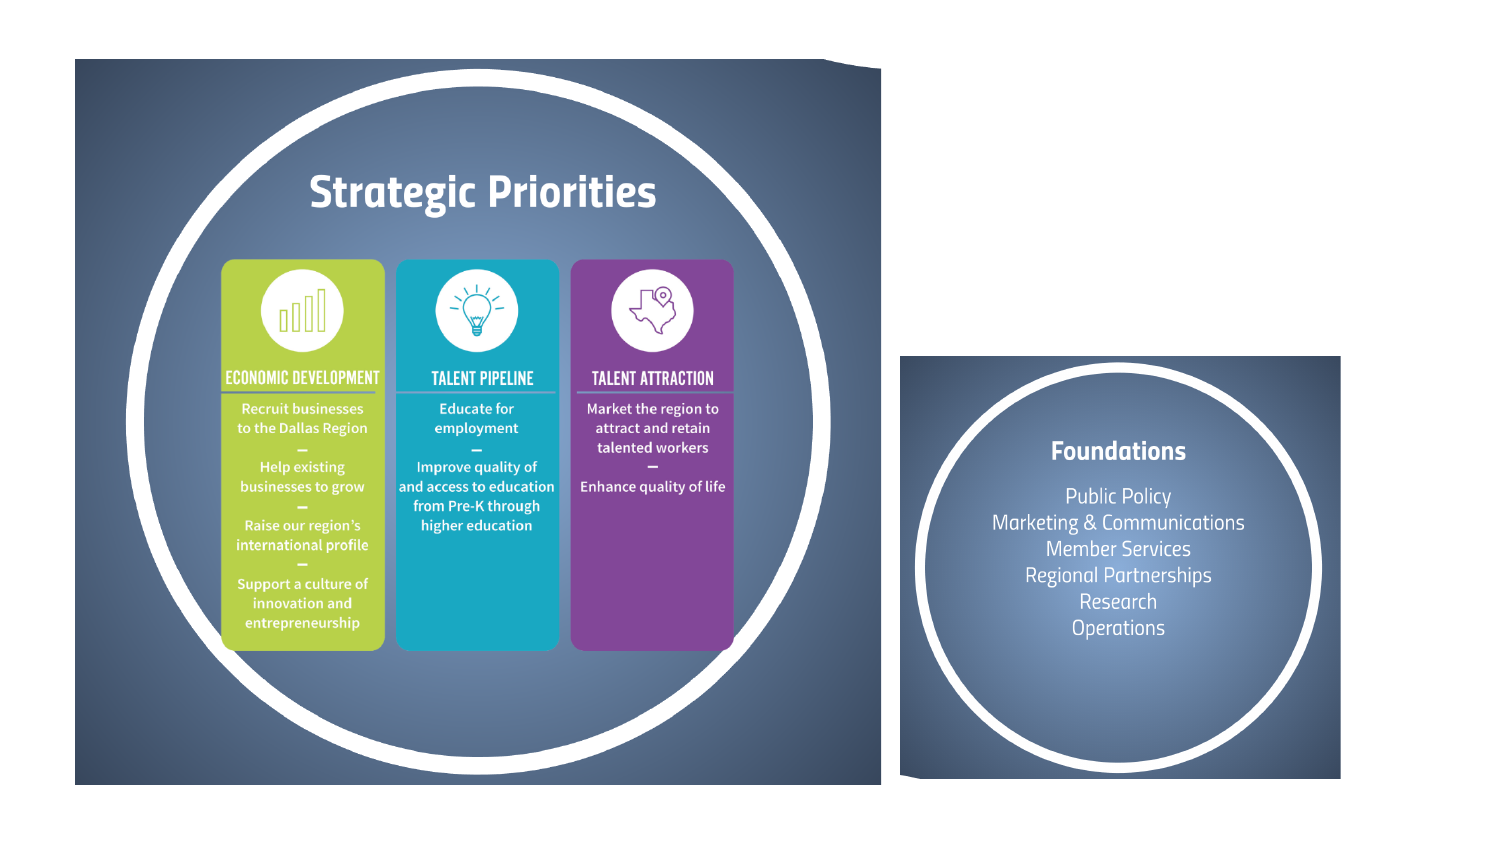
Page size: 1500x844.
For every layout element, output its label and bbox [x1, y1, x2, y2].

picture [899, 355, 1341, 779]
picture [74, 58, 882, 785]
